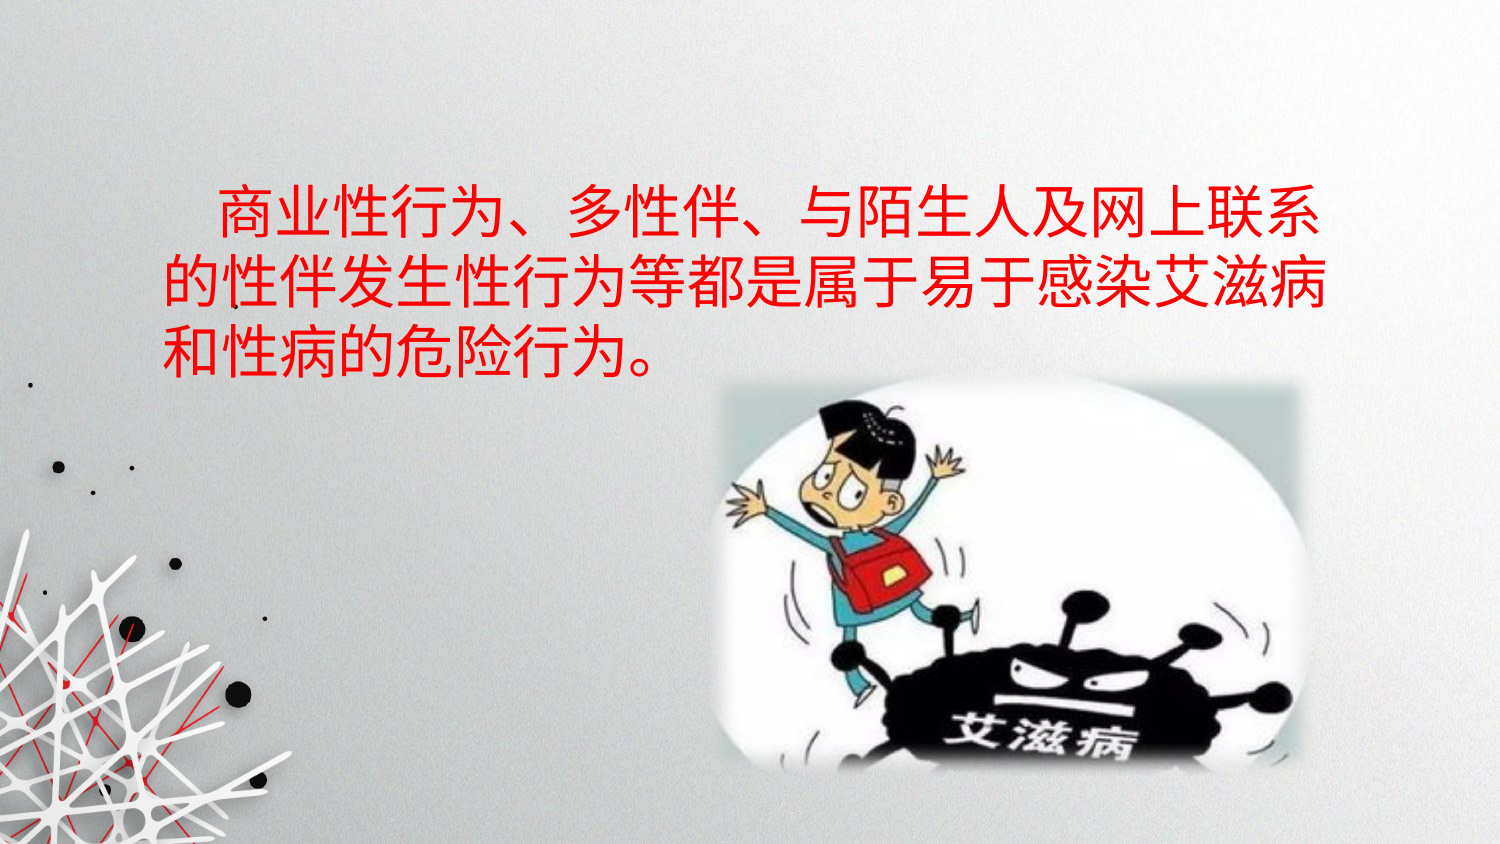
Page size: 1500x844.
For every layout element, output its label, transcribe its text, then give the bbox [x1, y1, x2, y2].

picture [0, 0, 1500, 844]
text_box 商业性行为、多性伴、与陌生人及网上联系的性伴发生性行为等都是属于易于感染艾滋病和性病的危险行为。 [148, 167, 1391, 438]
